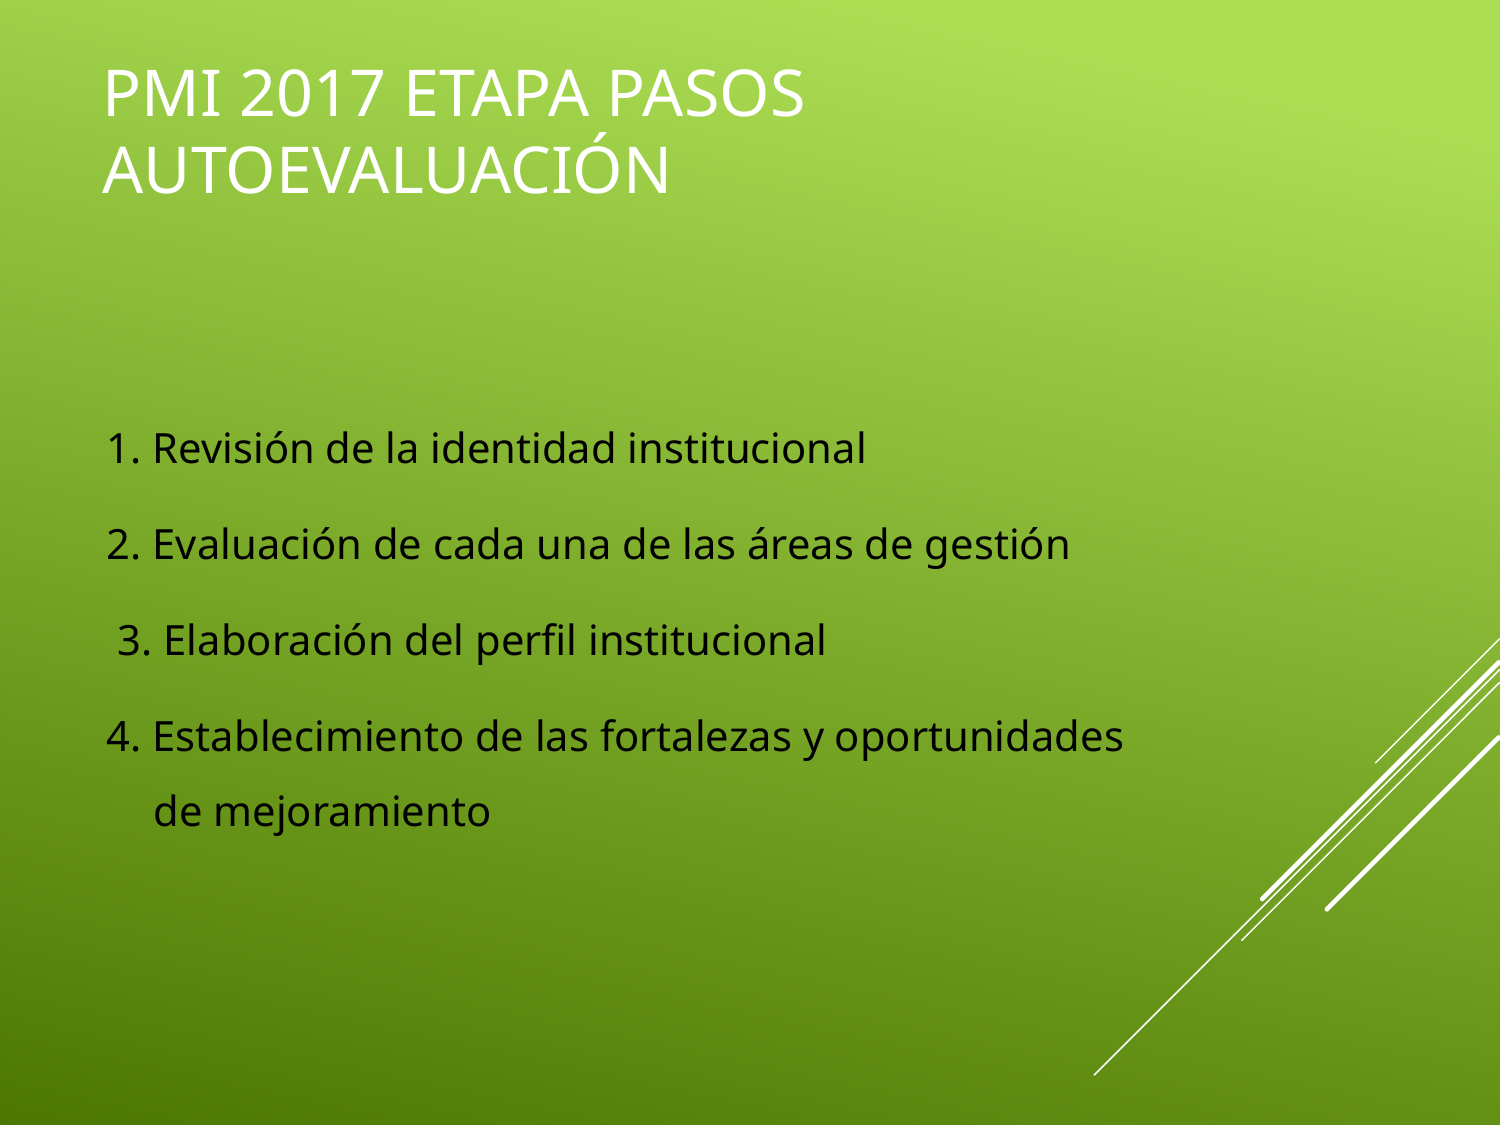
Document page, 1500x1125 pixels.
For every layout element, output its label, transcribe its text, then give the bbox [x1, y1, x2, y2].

title PMI 2017 Etapa Pasos Autoevaluación [87, 42, 1163, 293]
list 1. Revisión de la identidad institucional 2. Evaluación de cada una de las áreas de gestión 3. Elaboración del perfil institucional 4. Establecimiento de las fortalezas y oportunidades de mejoramiento [91, 219, 1168, 1083]
